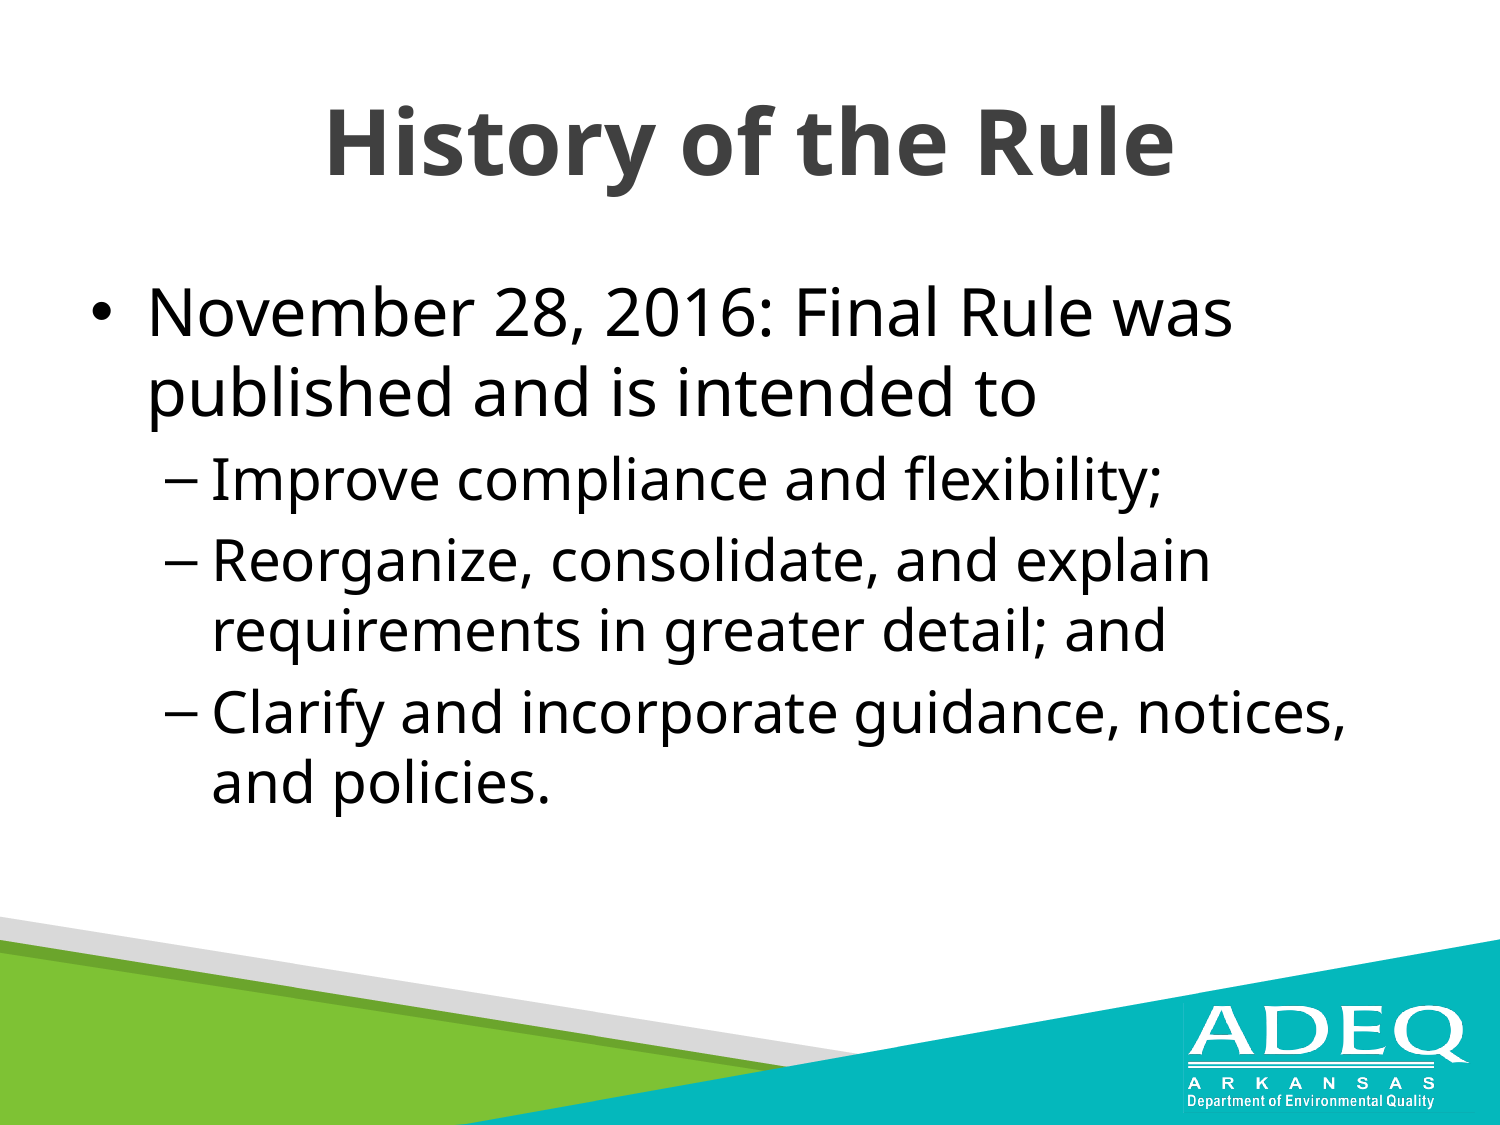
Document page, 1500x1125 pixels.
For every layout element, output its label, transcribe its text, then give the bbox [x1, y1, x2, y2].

picture [0, 915, 1500, 1125]
title History of the Rule [75, 45, 1425, 233]
list November 28, 2016: Final Rule was published and is intended to Improve compliance and flexibility; Reorganize, consolidate, and explain requirements in greater detail; and Clarify and incorporate guidance, notices, and policies. [75, 262, 1438, 916]
